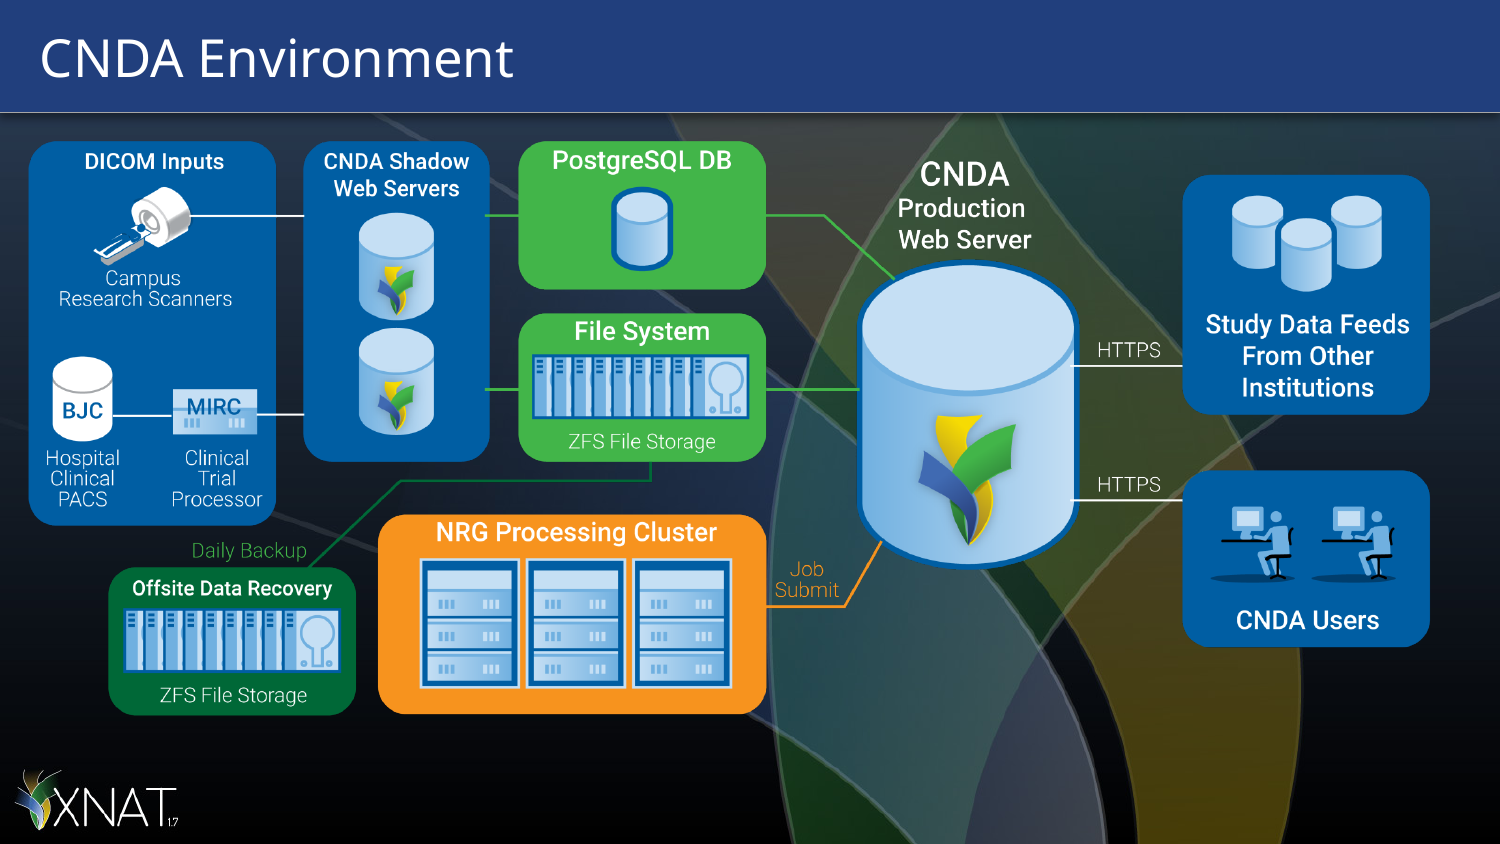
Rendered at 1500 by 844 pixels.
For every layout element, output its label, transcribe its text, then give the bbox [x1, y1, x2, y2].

picture [0, 113, 1500, 844]
title CNDA Environment [24, 16, 1375, 96]
